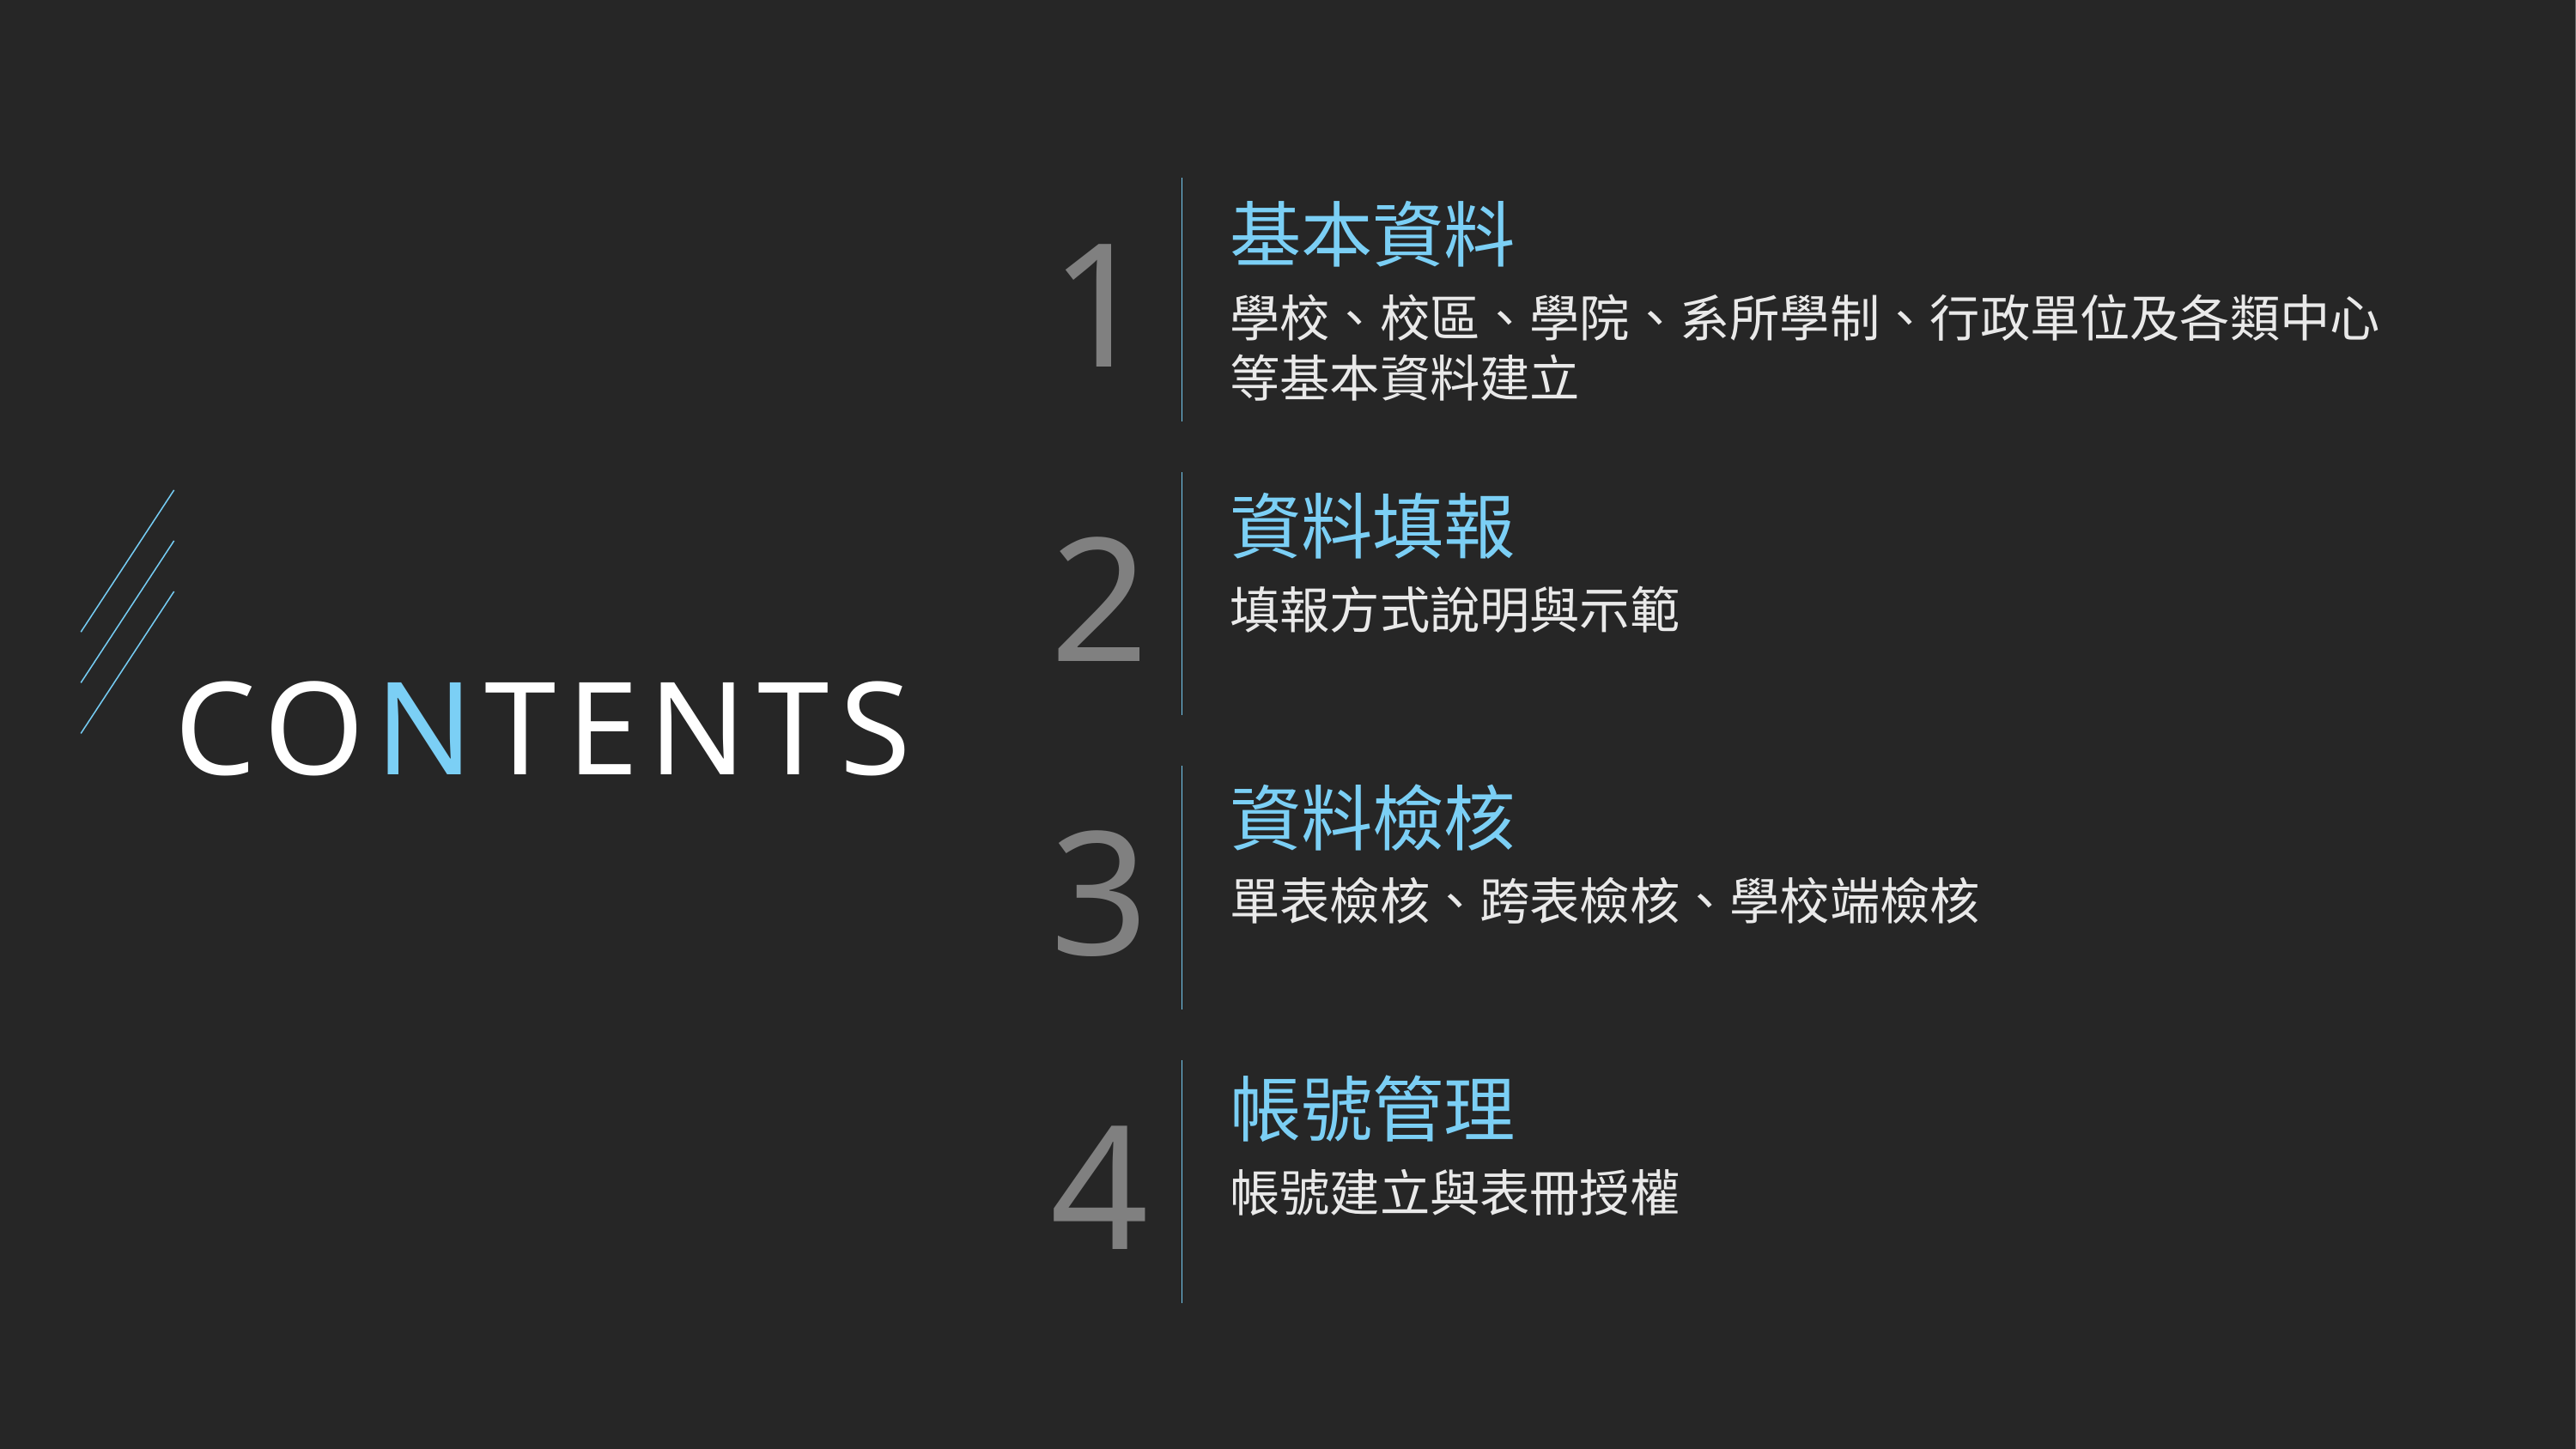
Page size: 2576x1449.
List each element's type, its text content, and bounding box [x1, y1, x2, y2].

list 資料檢核 [1206, 749, 2415, 858]
list 帳號管理 [1206, 1040, 2415, 1149]
list 填報方式說明與示範 [1206, 567, 2415, 739]
list 學校、校區、學院、系所學制、行政單位及各類中心等基本資料建立 [1206, 275, 2415, 448]
list 單表檢核、跨表檢核、學校端檢核 [1206, 858, 2415, 1031]
title CONTENTS [151, 581, 1024, 865]
list 基本資料 [1206, 165, 2415, 275]
list 帳號建立與表冊授權 [1206, 1149, 2415, 1323]
list 資料填報 [1206, 457, 2415, 567]
